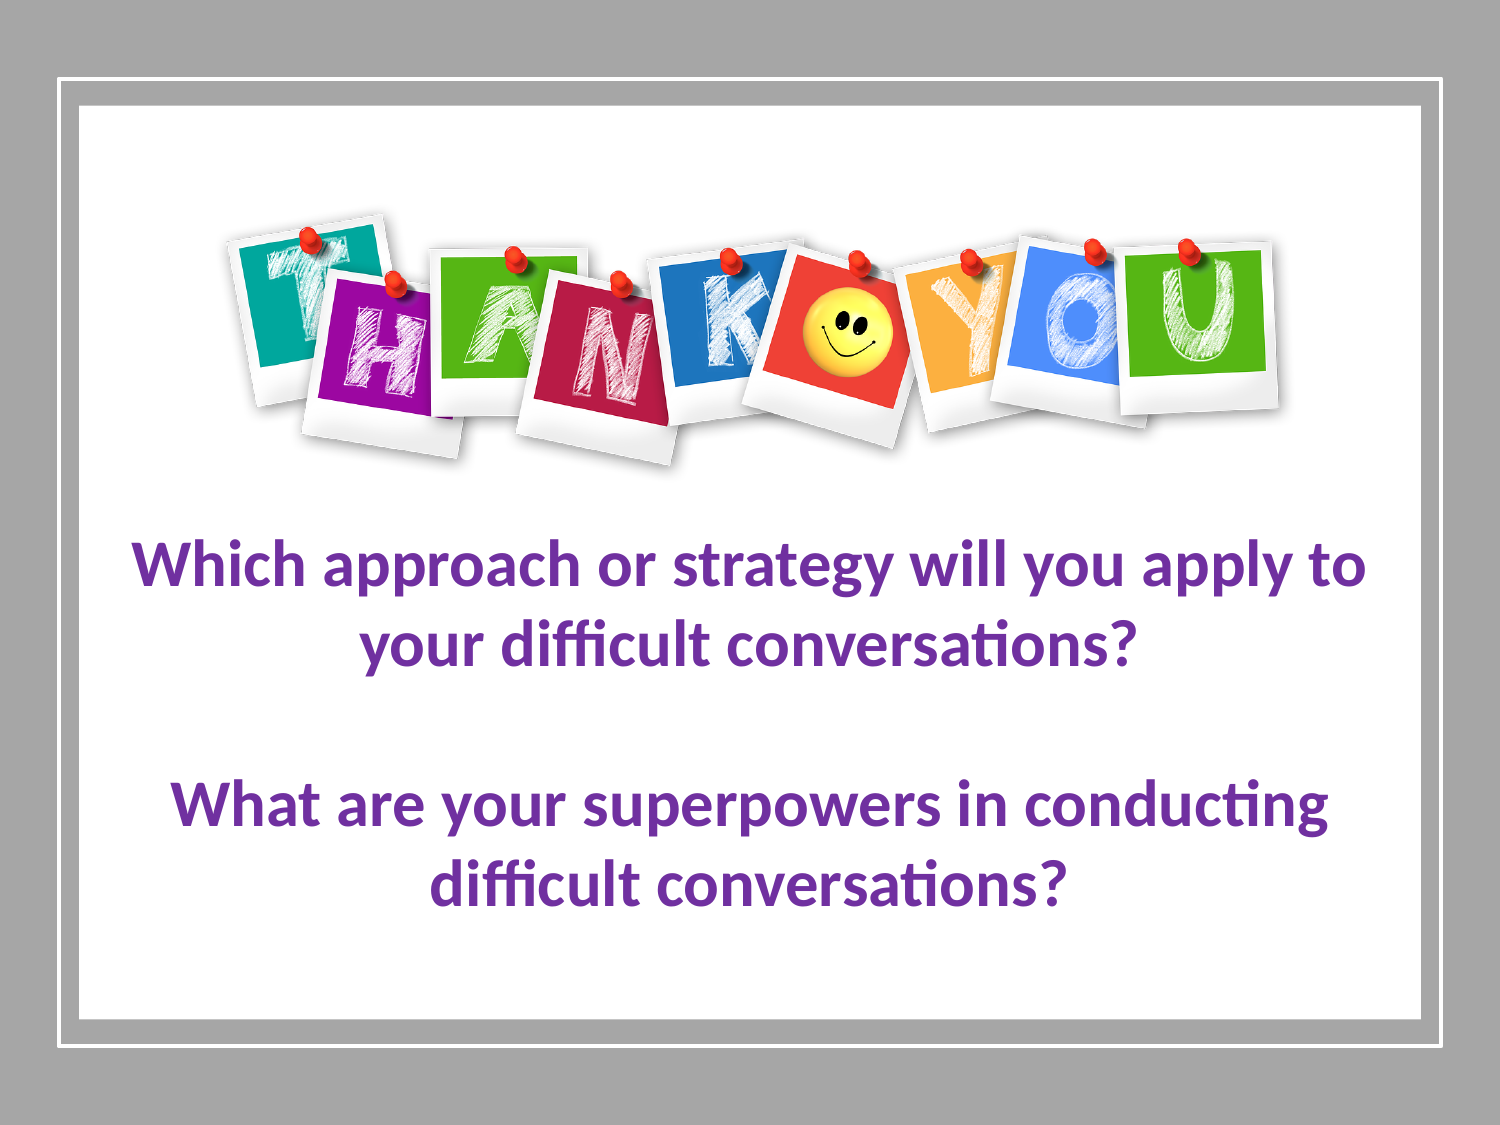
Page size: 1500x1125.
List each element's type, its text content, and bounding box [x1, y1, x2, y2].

text_box [77, 103, 1423, 1021]
text_box [0, 0, 1500, 1125]
text_box Which approach or strategy will you apply to your difficult conversations? What are your superpowers in conducting difficult conversations? [99, 512, 1400, 927]
picture [131, 26, 1369, 646]
text_box [57, 77, 1443, 1048]
